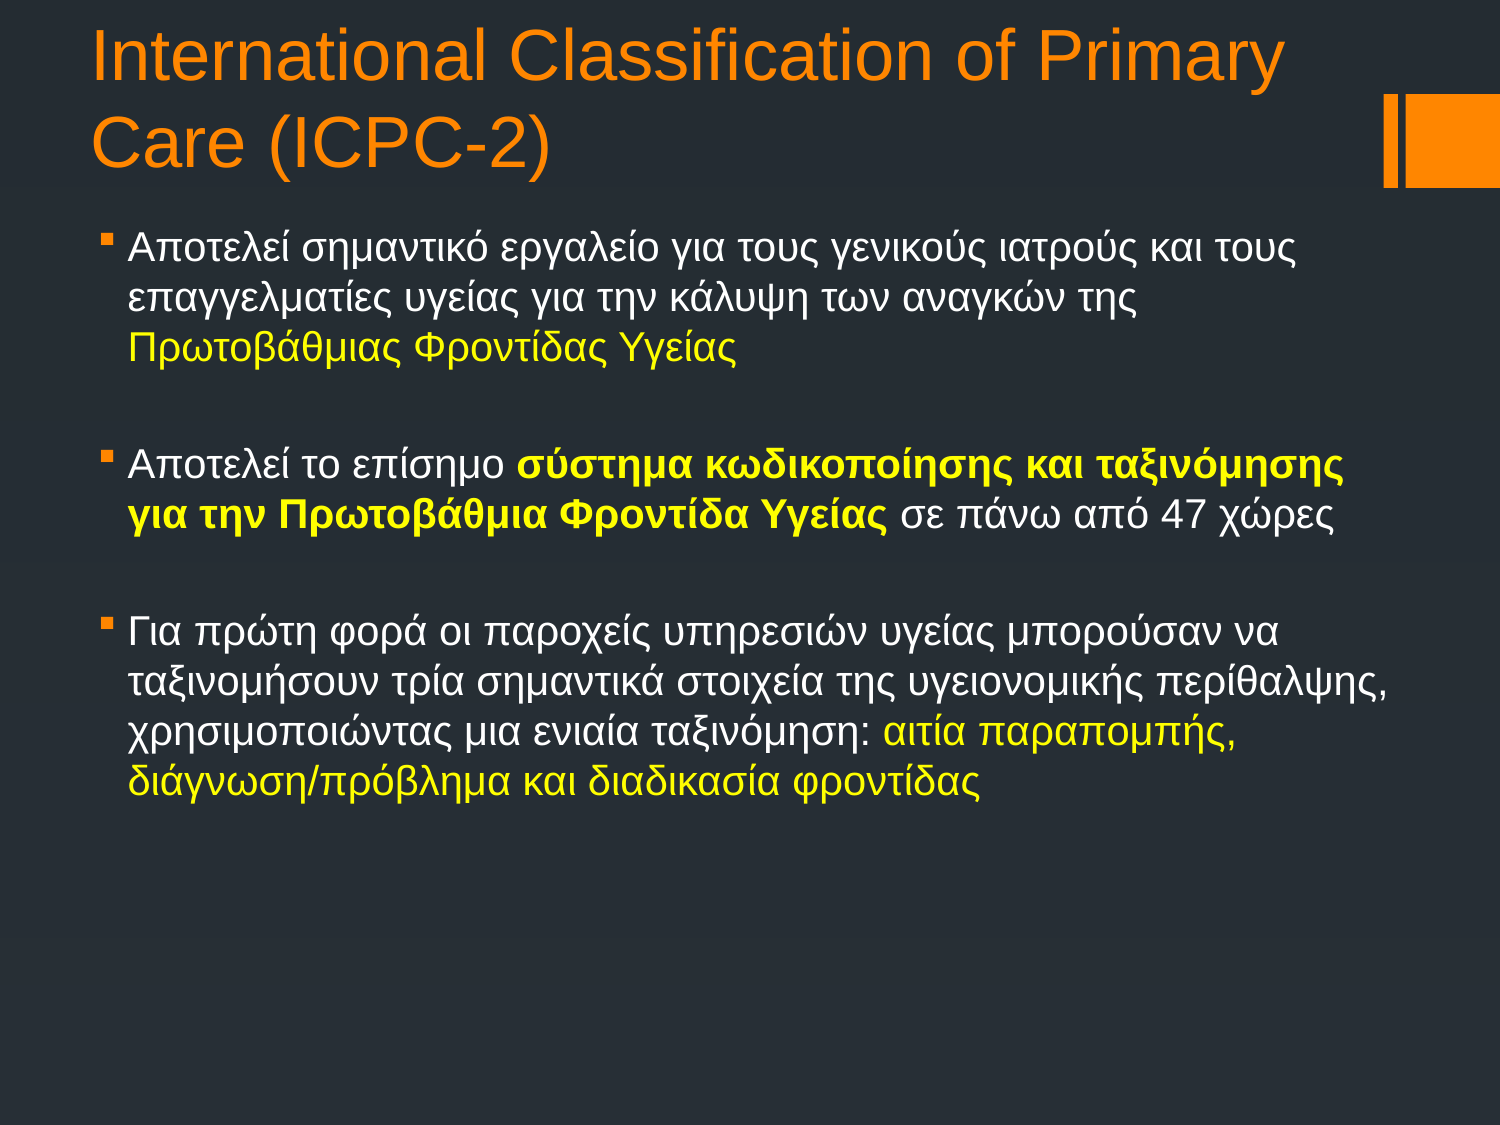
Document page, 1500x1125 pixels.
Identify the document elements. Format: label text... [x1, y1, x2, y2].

list Αποτελεί σημαντικό εργαλείο για τους γενικούς ιατρούς και τους επαγγελματίες υγείας για την κάλυψη των αναγκών της Πρωτοβάθμιας Φροντίδας Υγείας Αποτελεί το επίσημο σύστημα κωδικοποίησης και ταξινόμησης για την Πρωτοβάθμια Φροντίδα Υγείας σε πάνω από 47 χώρες Για πρώτη φορά οι παροχείς υπηρεσιών υγείας μπορούσαν να ταξινομήσουν τρία σημαντικά στοιχεία της υγειονομικής περίθαλψης, χρησιμοποιώντας μια ενιαία ταξινόμηση: αιτία παραπομπής, διάγνωση/πρόβλημα και διαδικασία φροντίδας [75, 212, 1425, 1100]
title International Classification of Primary Care (ICPC-2) [75, 0, 1350, 190]
